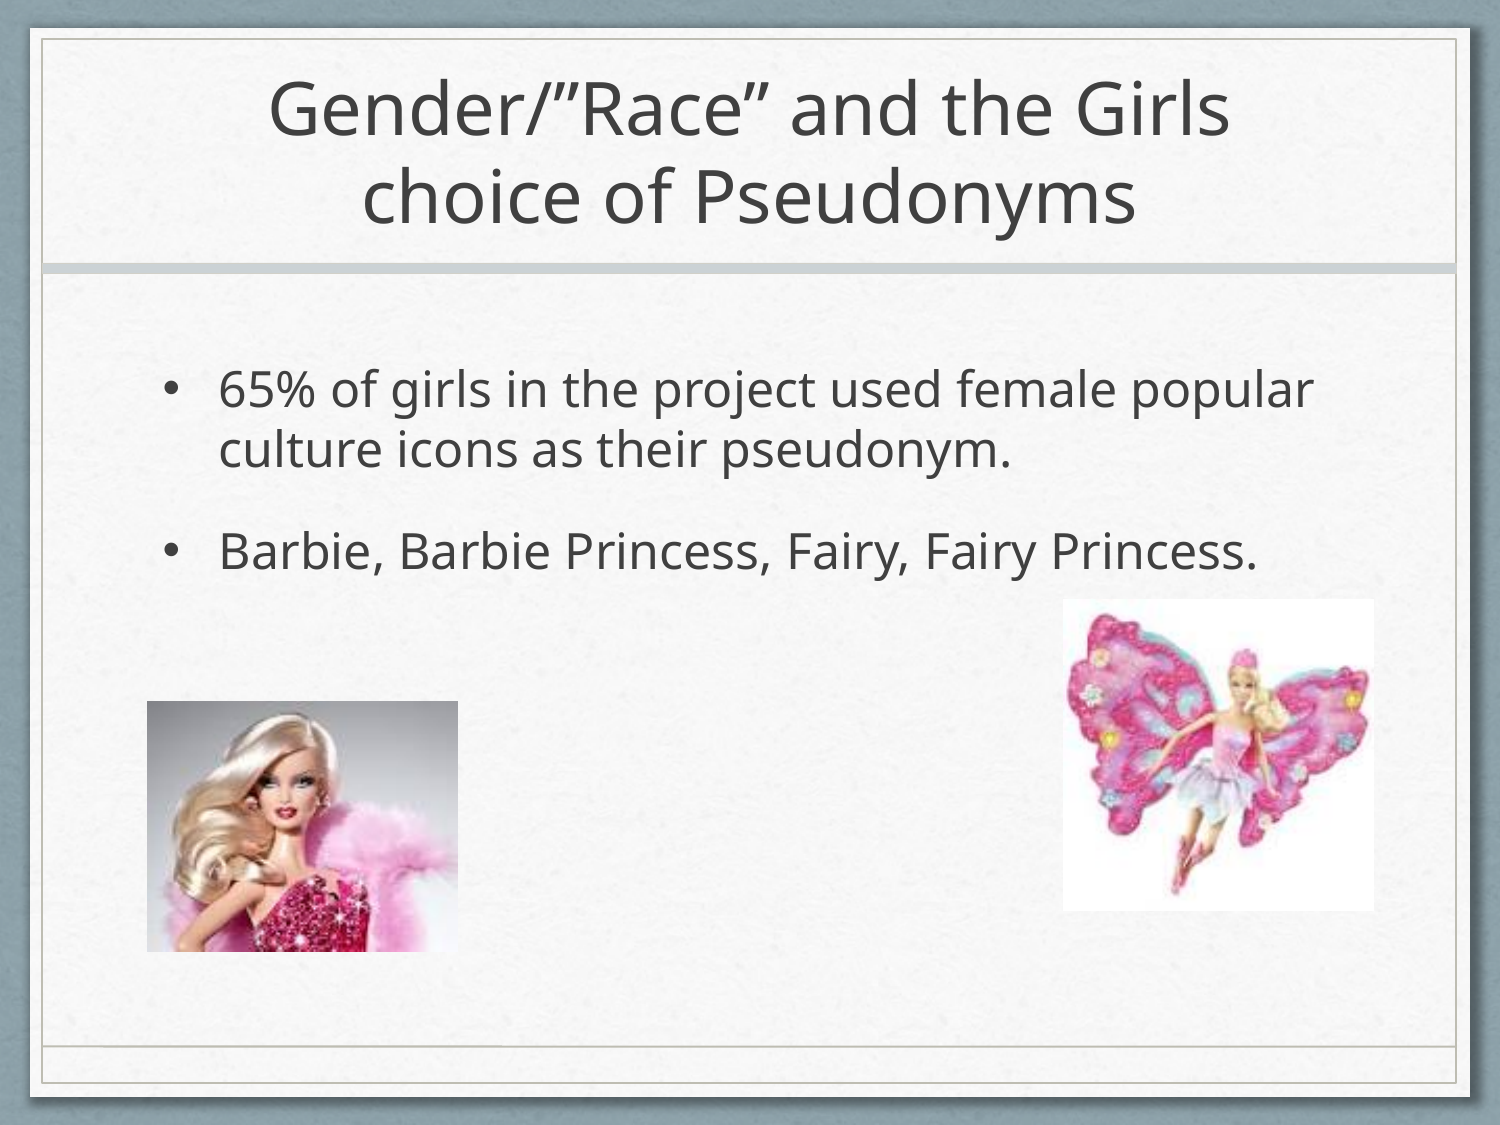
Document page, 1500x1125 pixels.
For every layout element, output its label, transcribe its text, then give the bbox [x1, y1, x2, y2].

picture [30, 28, 1470, 1097]
title Gender/”Race” and the Girls choice of Pseudonyms [147, 40, 1353, 260]
list 65% of girls in the project used female popular culture icons as their pseudonym. Barbie, Barbie Princess, Fairy, Fairy Princess. [147, 350, 1353, 995]
